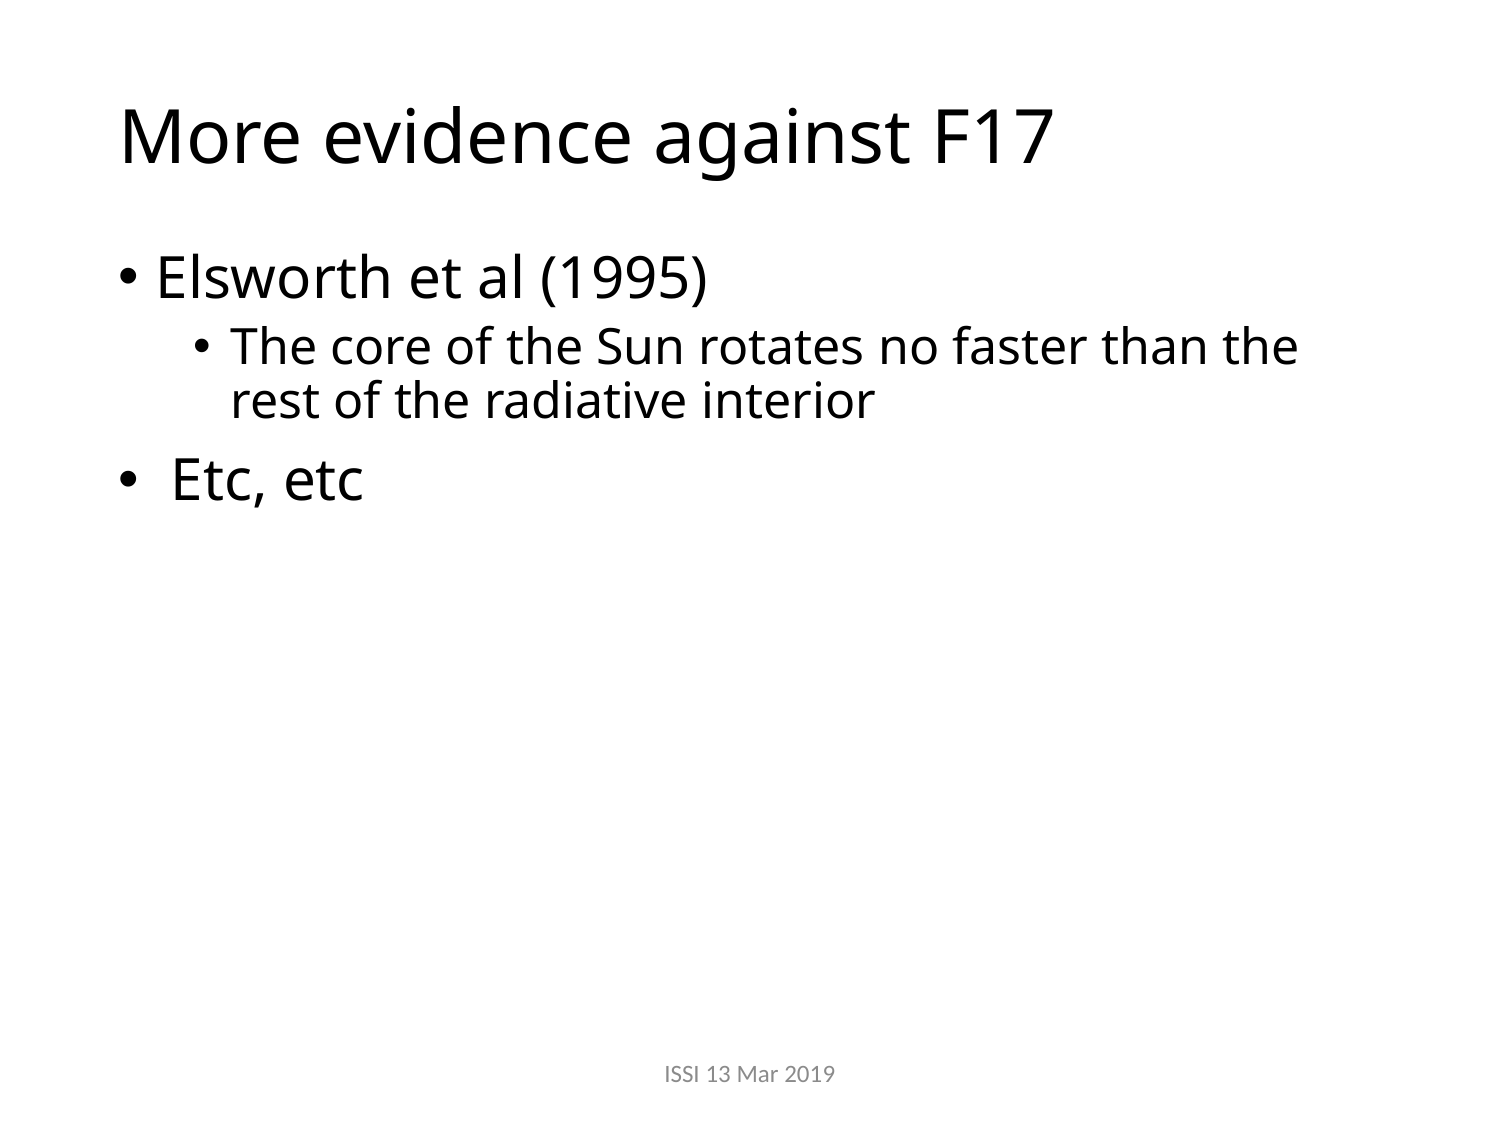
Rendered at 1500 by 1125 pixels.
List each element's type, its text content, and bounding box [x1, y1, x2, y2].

list Elsworth et al (1995) The core of the Sun rotates no faster than the rest of the radiative interior Etc, etc [103, 240, 1397, 1014]
title More evidence against F17 [103, 59, 1397, 219]
footer ISSI 13 Mar 2019 [496, 1042, 1004, 1103]
